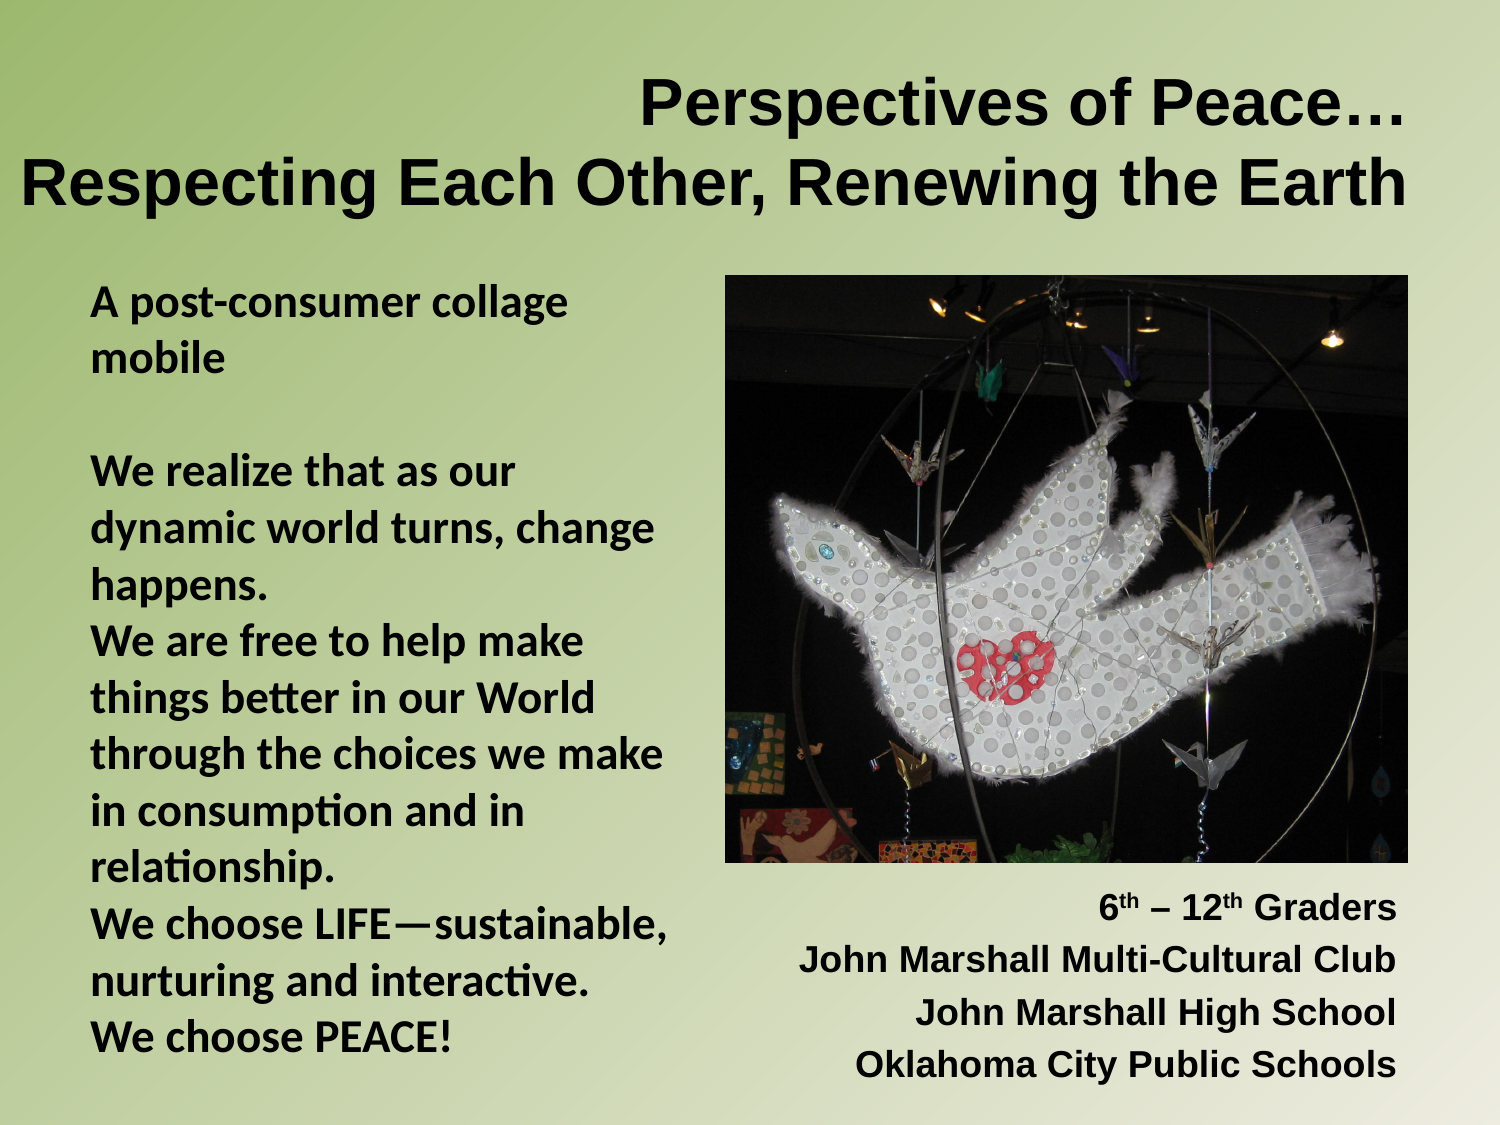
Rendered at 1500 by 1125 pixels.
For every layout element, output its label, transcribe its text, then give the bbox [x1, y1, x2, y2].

picture [724, 274, 1408, 863]
list 6th – 12th Graders John Marshall Multi-Cultural Club John Marshall High School Oklahoma City Public Schools [737, 874, 1413, 1125]
title Perspectives of Peace… Respecting Each Other, Renewing the Earth [0, 44, 1426, 233]
list A post-consumer collage mobile We realize that as our dynamic world turns, change happens. We are free to help make things better in our World through the choices we make in consumption and in relationship. We choose LIFE—sustainable, nurturing and interactive. We choose PEACE! [74, 262, 701, 1076]
